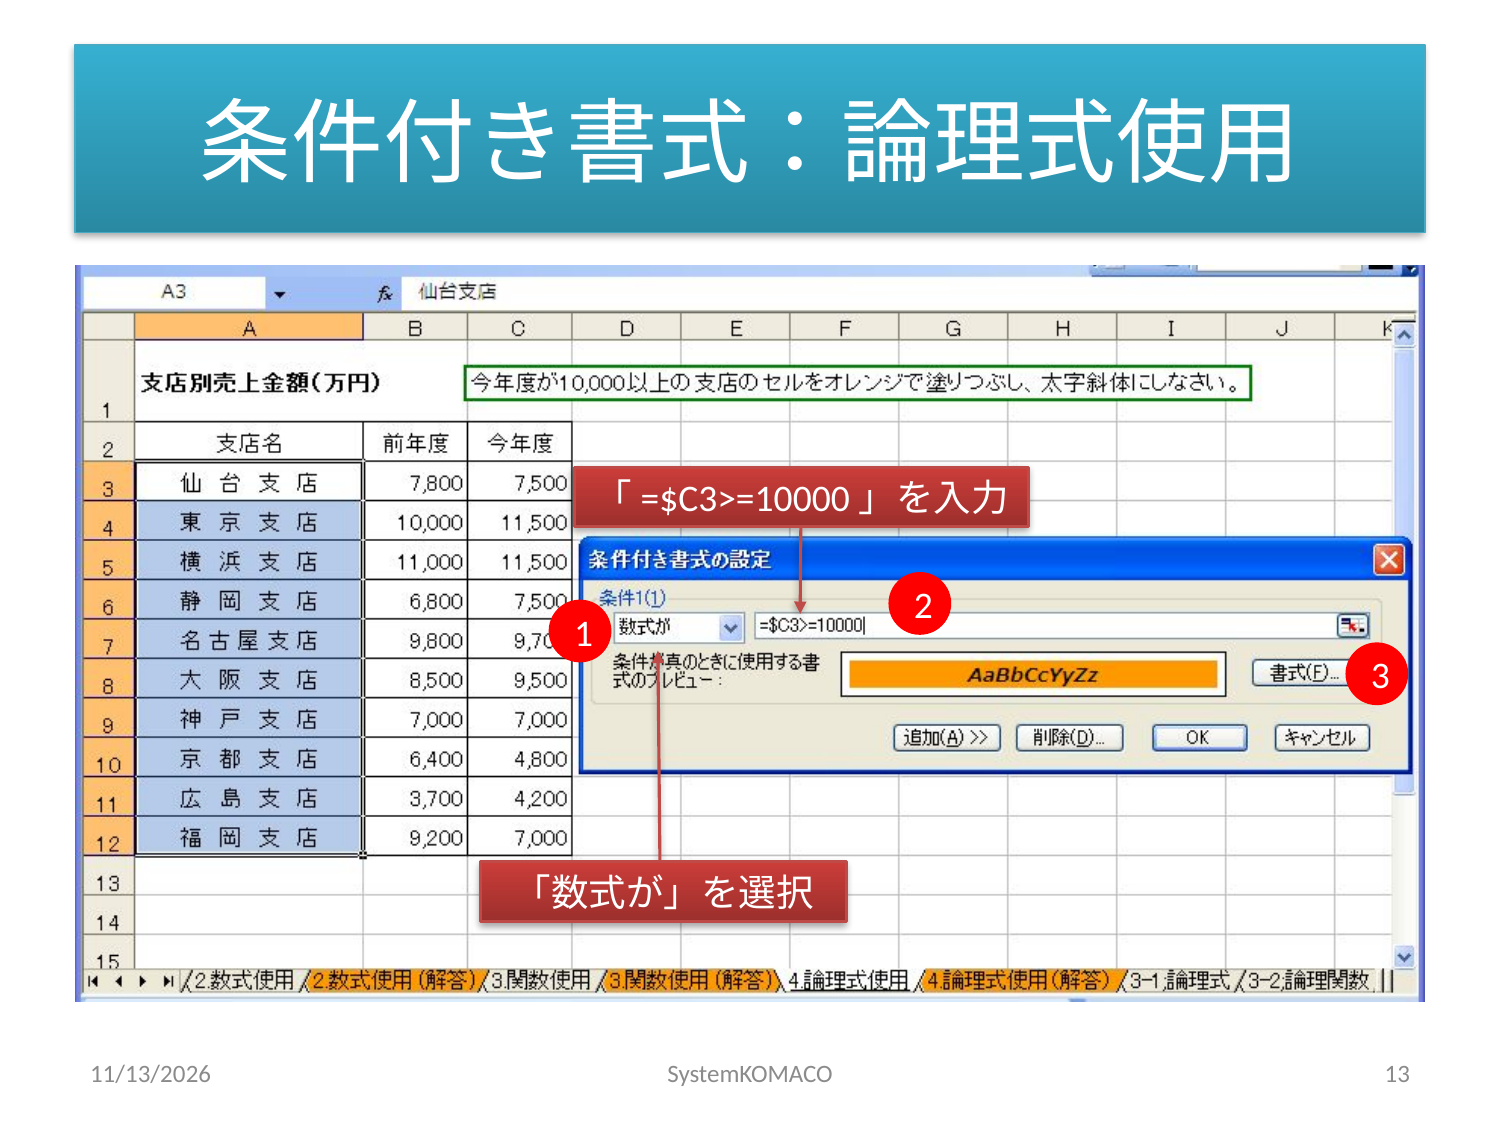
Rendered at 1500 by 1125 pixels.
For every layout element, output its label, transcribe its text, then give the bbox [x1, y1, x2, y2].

slide_number 13 [1074, 1042, 1425, 1103]
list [74, 265, 1426, 1002]
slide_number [75, 1042, 425, 1103]
title 条件付き書式：論理式使用 [74, 44, 1426, 233]
footer SystemKOMACO [512, 1042, 988, 1103]
